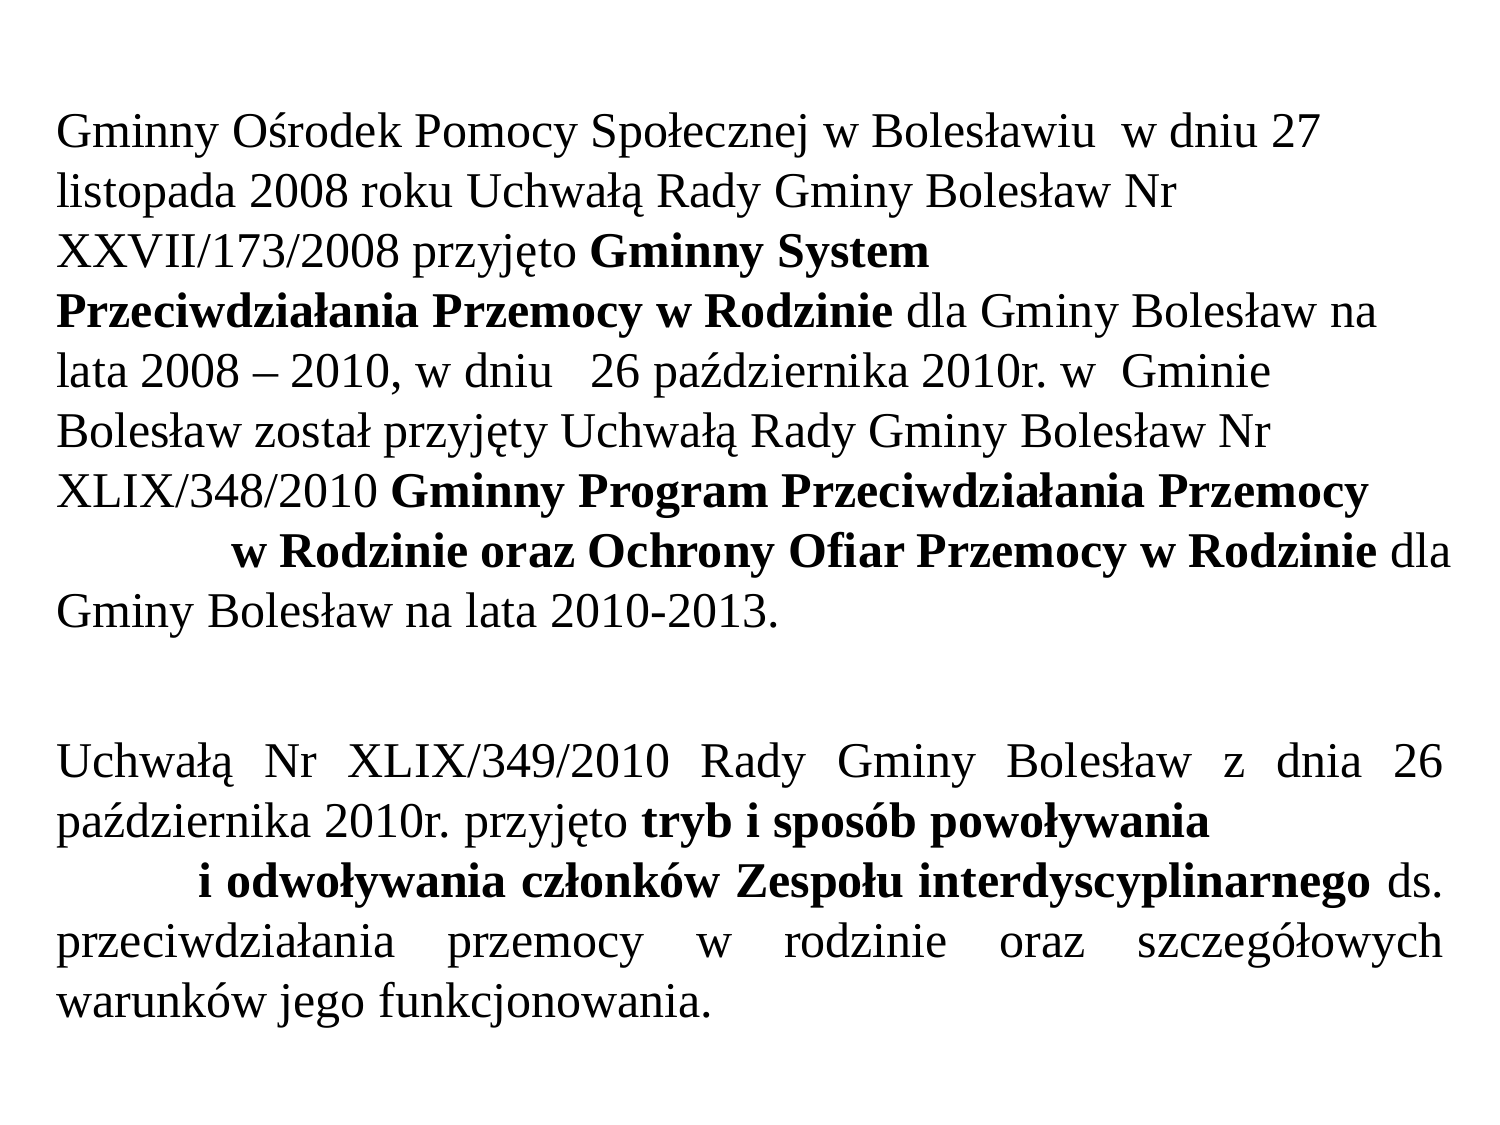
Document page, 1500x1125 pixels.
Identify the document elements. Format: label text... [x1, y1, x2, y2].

text_box Uchwałą Nr XLIX/349/2010 Rady Gminy Bolesław z dnia 26 października 2010r. przyjęto tryb i sposób powoływania i odwoływania członków Zespołu interdyscyplinarnego ds. przeciwdziałania przemocy w rodzinie oraz szczegółowych warunków jego funkcjonowania. [41, 720, 1459, 1036]
text_box Gminny Ośrodek Pomocy Społecznej w Bolesławiu w dniu 27 listopada 2008 roku Uchwałą Rady Gminy Bolesław Nr XXVII/173/2008 przyjęto Gminny System Przeciwdziałania Przemocy w Rodzinie dla Gminy Bolesław na lata 2008 – 2010, w dniu 26 października 2010r. w Gminie Bolesław został przyjęty Uchwałą Rady Gminy Bolesław Nr XLIX/348/2010 Gminny Program Przeciwdziałania Przemocy w Rodzinie oraz Ochrony Ofiar Przemocy w Rodzinie dla Gminy Bolesław na lata 2010-2013. [41, 89, 1471, 645]
